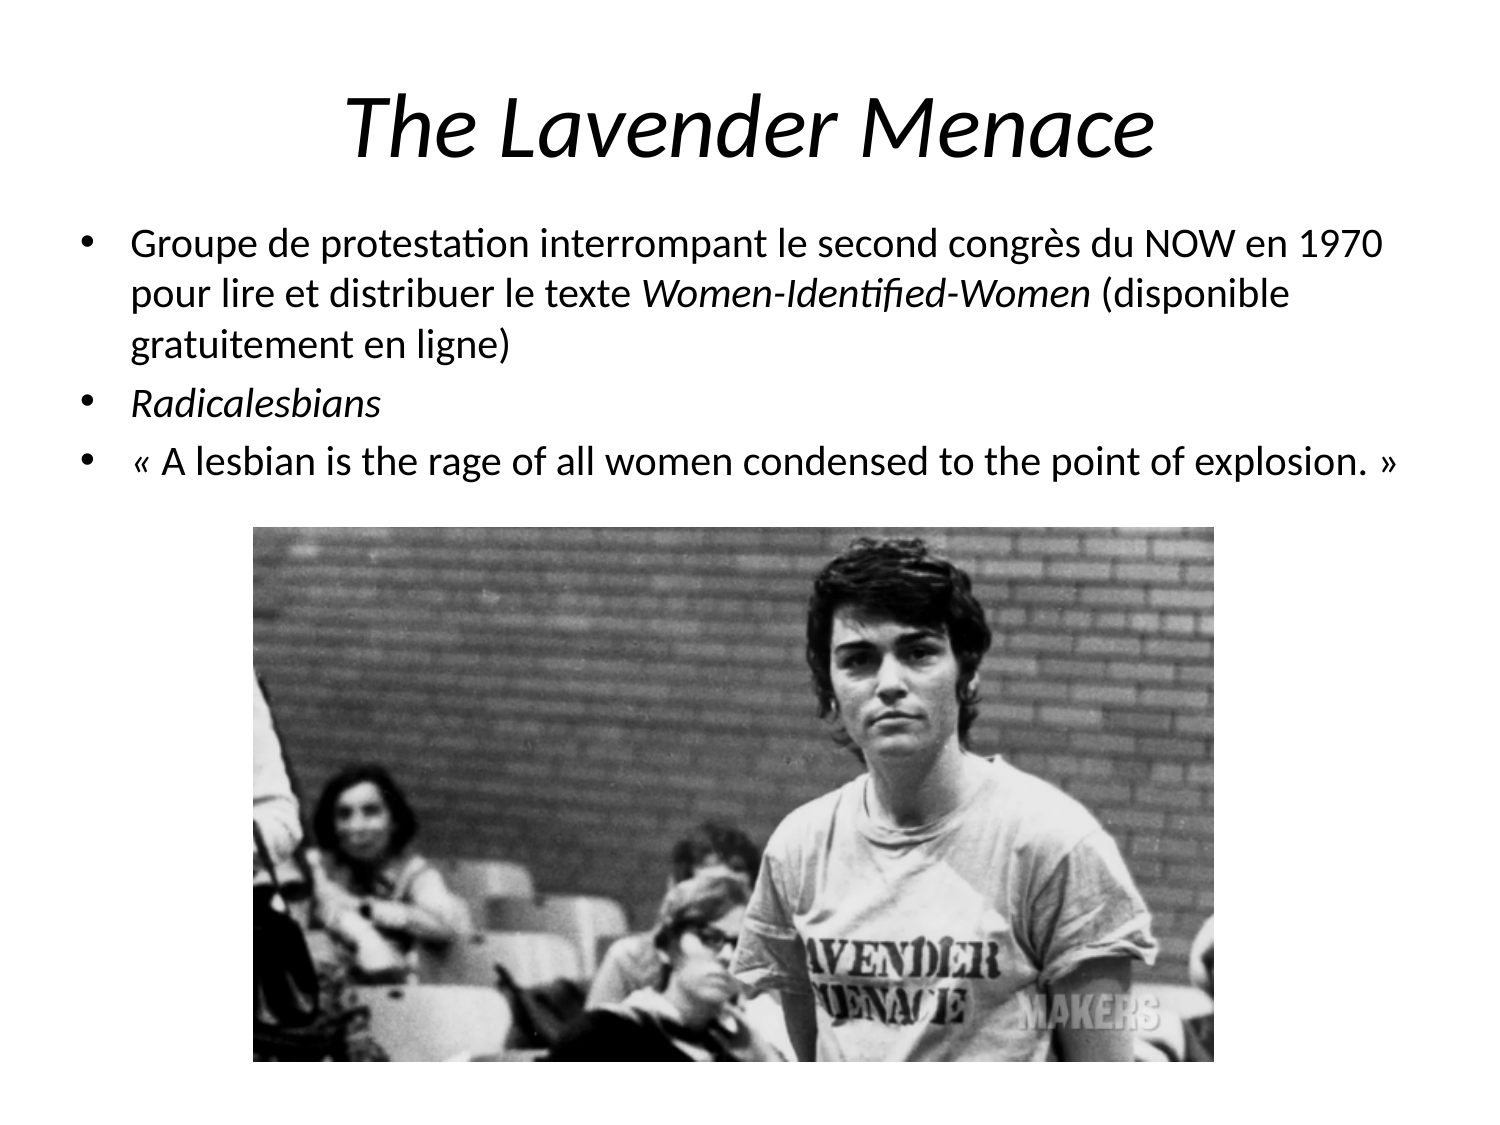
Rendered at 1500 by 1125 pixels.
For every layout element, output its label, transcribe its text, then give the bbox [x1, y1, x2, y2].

title The Lavender Menace [75, 45, 1425, 197]
list Groupe de protestation interrompant le second congrès du NOW en 1970 pour lire et distribuer le texte Women-Identified-Women (disponible gratuitement en ligne) Radicalesbians « A lesbian is the rage of all women condensed to the point of explosion. » [64, 208, 1415, 516]
picture [253, 526, 1214, 1062]
